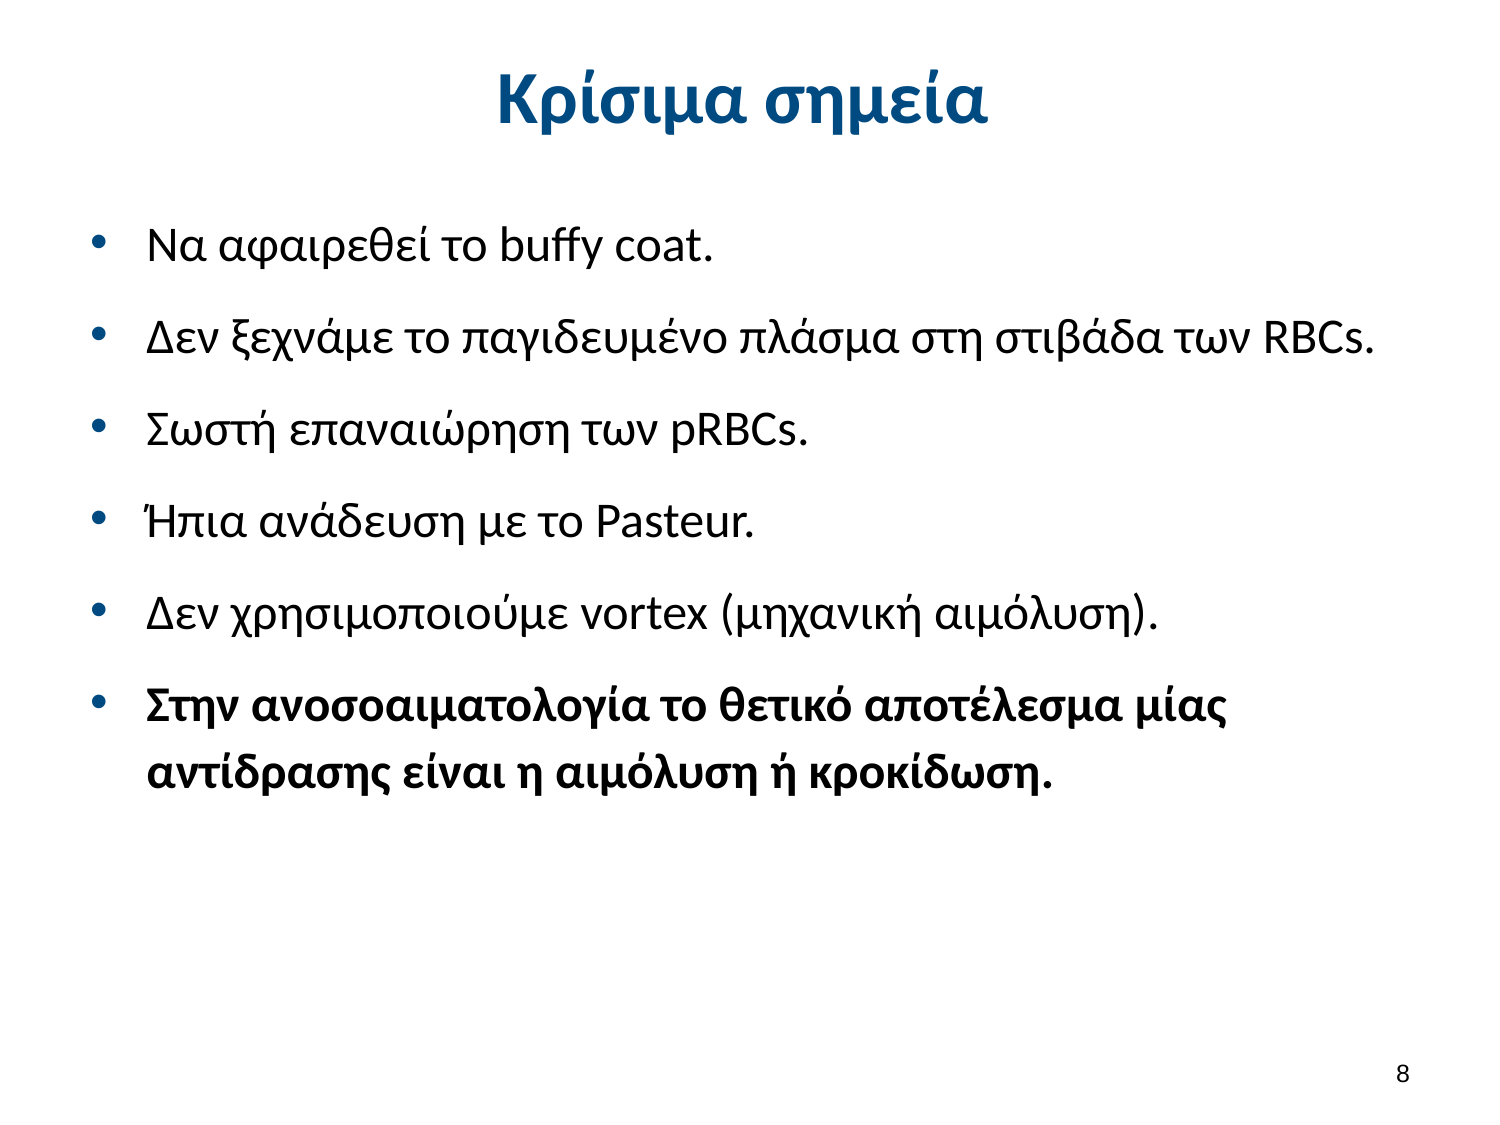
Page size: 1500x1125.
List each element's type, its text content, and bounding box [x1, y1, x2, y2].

slide_number 7 [1074, 1042, 1425, 1103]
list Να αφαιρεθεί το buffy coat. Δεν ξεχνάμε το παγιδευμένο πλάσμα στη στιβάδα των RBCs. Σωστή επαναιώρηση των pRBCs. Ήπια ανάδευση με το Pasteur. Δεν χρησιμοποιούμε vortex (μηχανική αιμόλυση). Στην ανοσοαιματολογία το θετικό αποτέλεσμα μίας αντίδρασης είναι η αιμόλυση ή κροκίδωση. [75, 196, 1425, 1024]
title Κρίσιμα σημεία [76, 19, 1427, 169]
